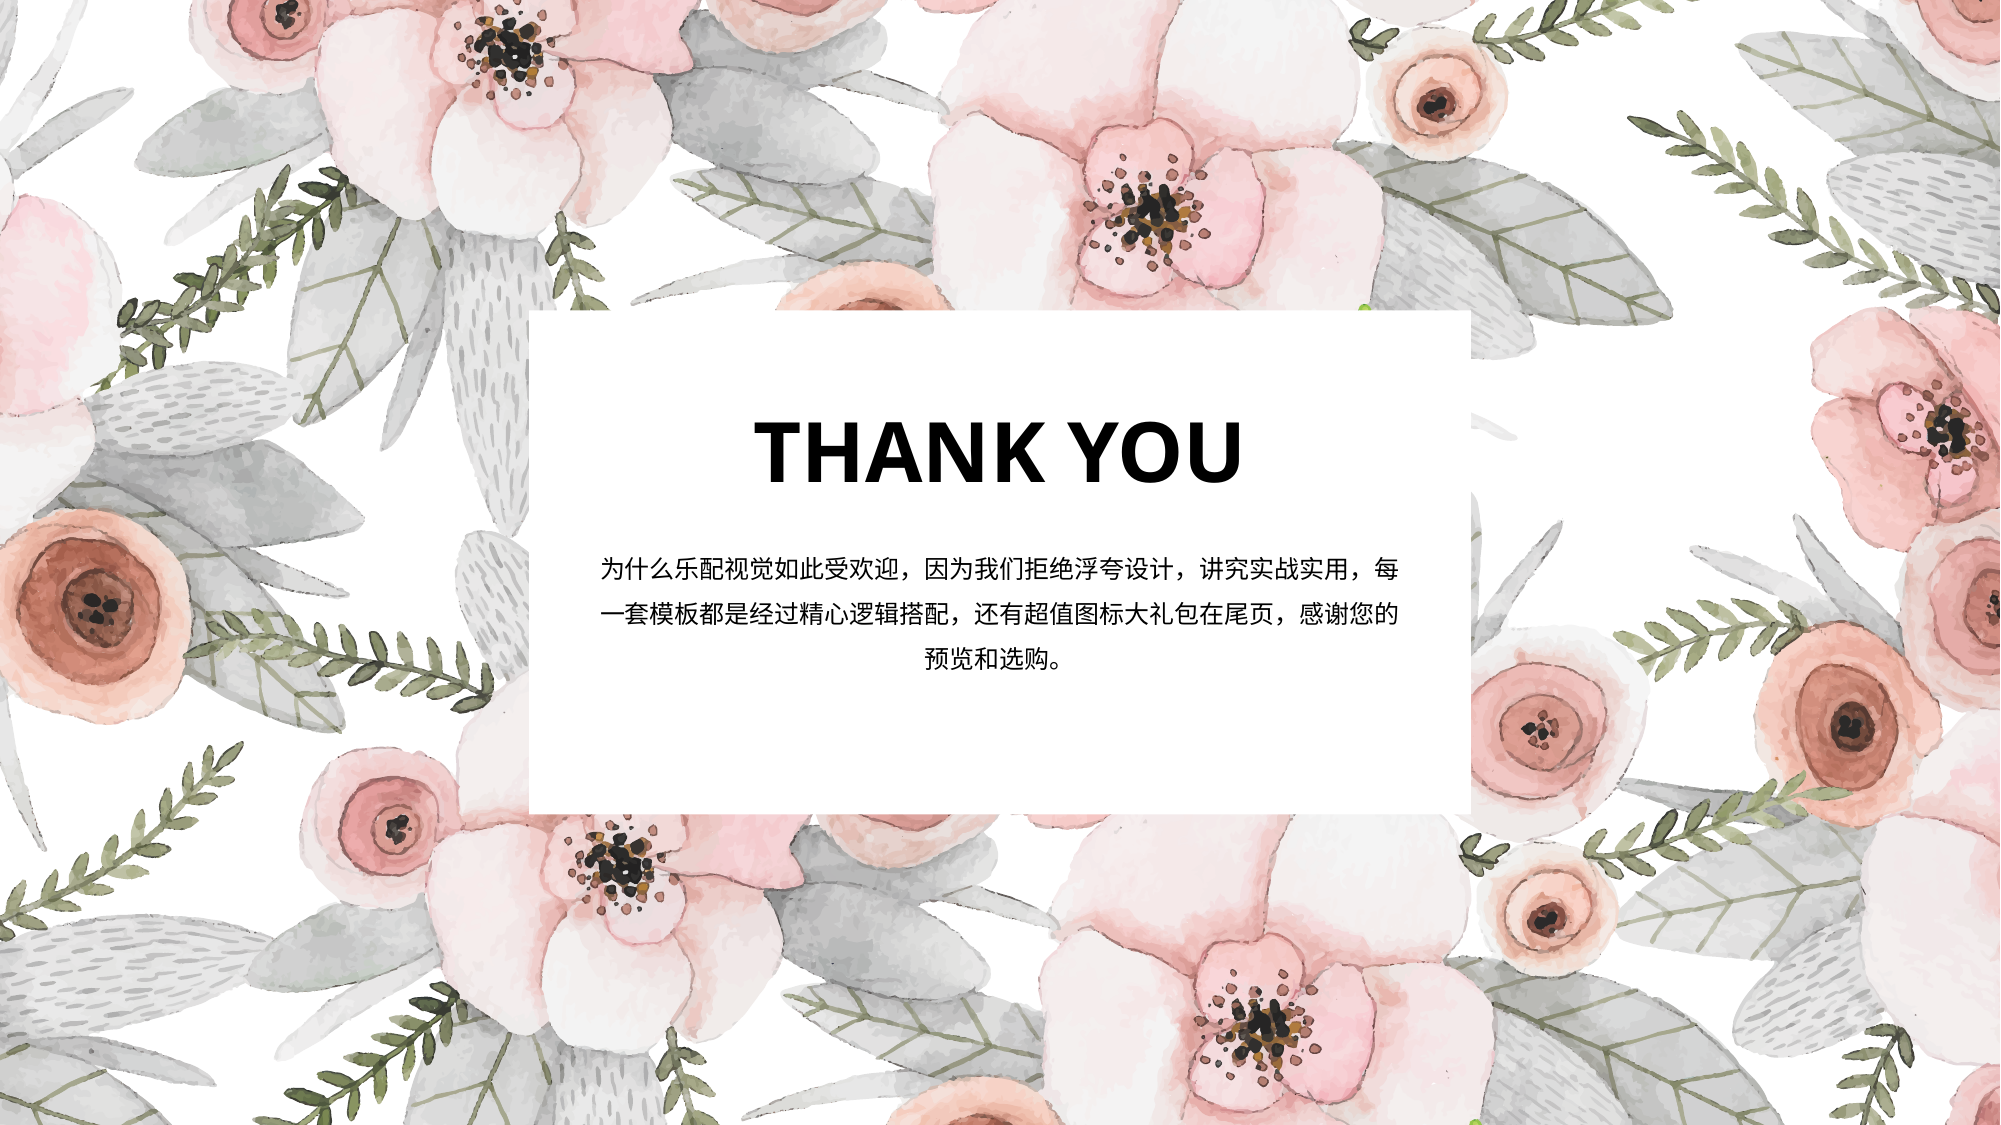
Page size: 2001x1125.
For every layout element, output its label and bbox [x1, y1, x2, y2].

picture [437, 0, 1563, 1125]
